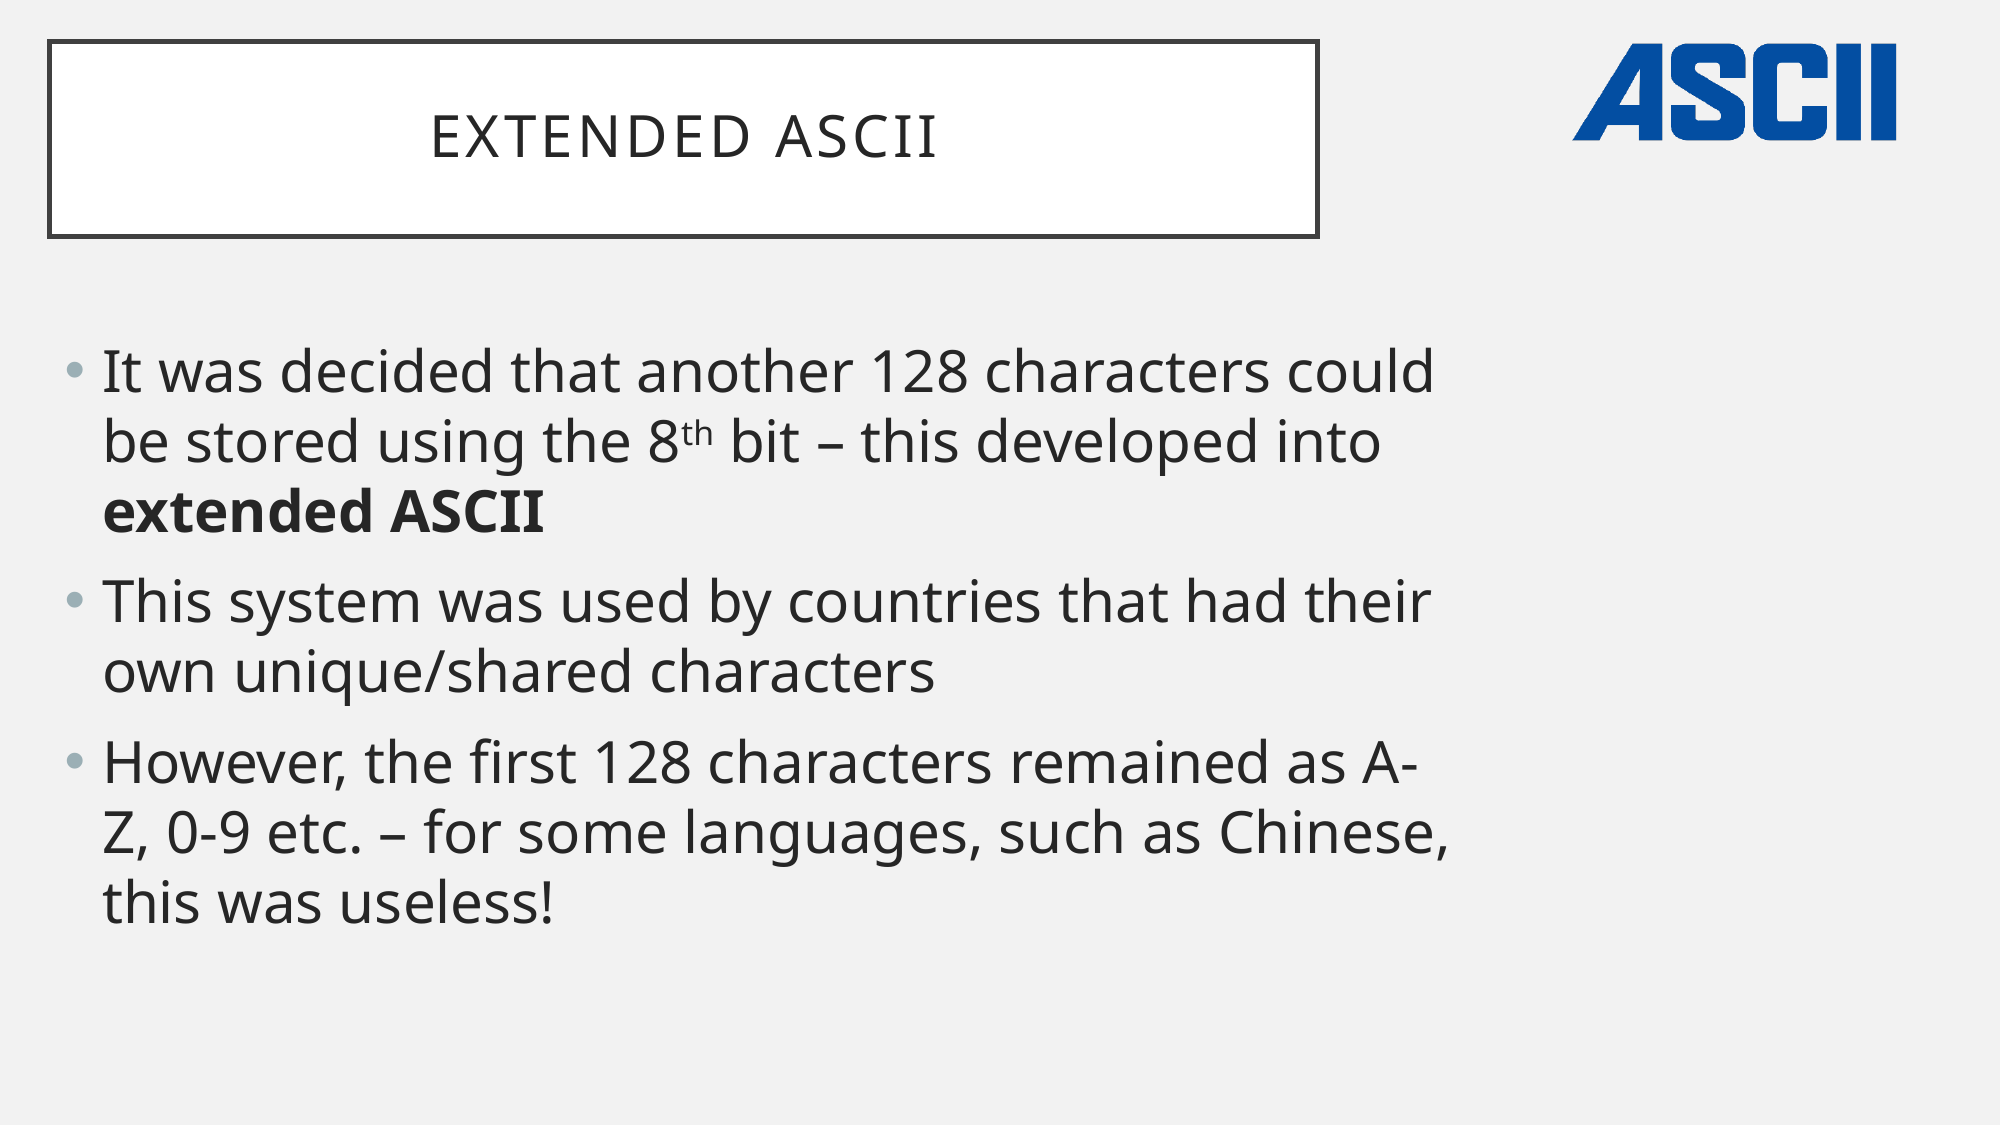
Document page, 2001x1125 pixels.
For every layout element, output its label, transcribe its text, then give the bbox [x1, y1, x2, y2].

picture [1572, 41, 1899, 141]
list It was decided that another 128 characters could be stored using the 8th bit – this developed into extended ASCII This system was used by countries that had their own unique/shared characters However, the first 128 characters remained as A-Z, 0-9 etc. – for some languages, such as Chinese, this was useless! [49, 326, 1474, 1084]
title Extended ASCII [47, 39, 1320, 239]
